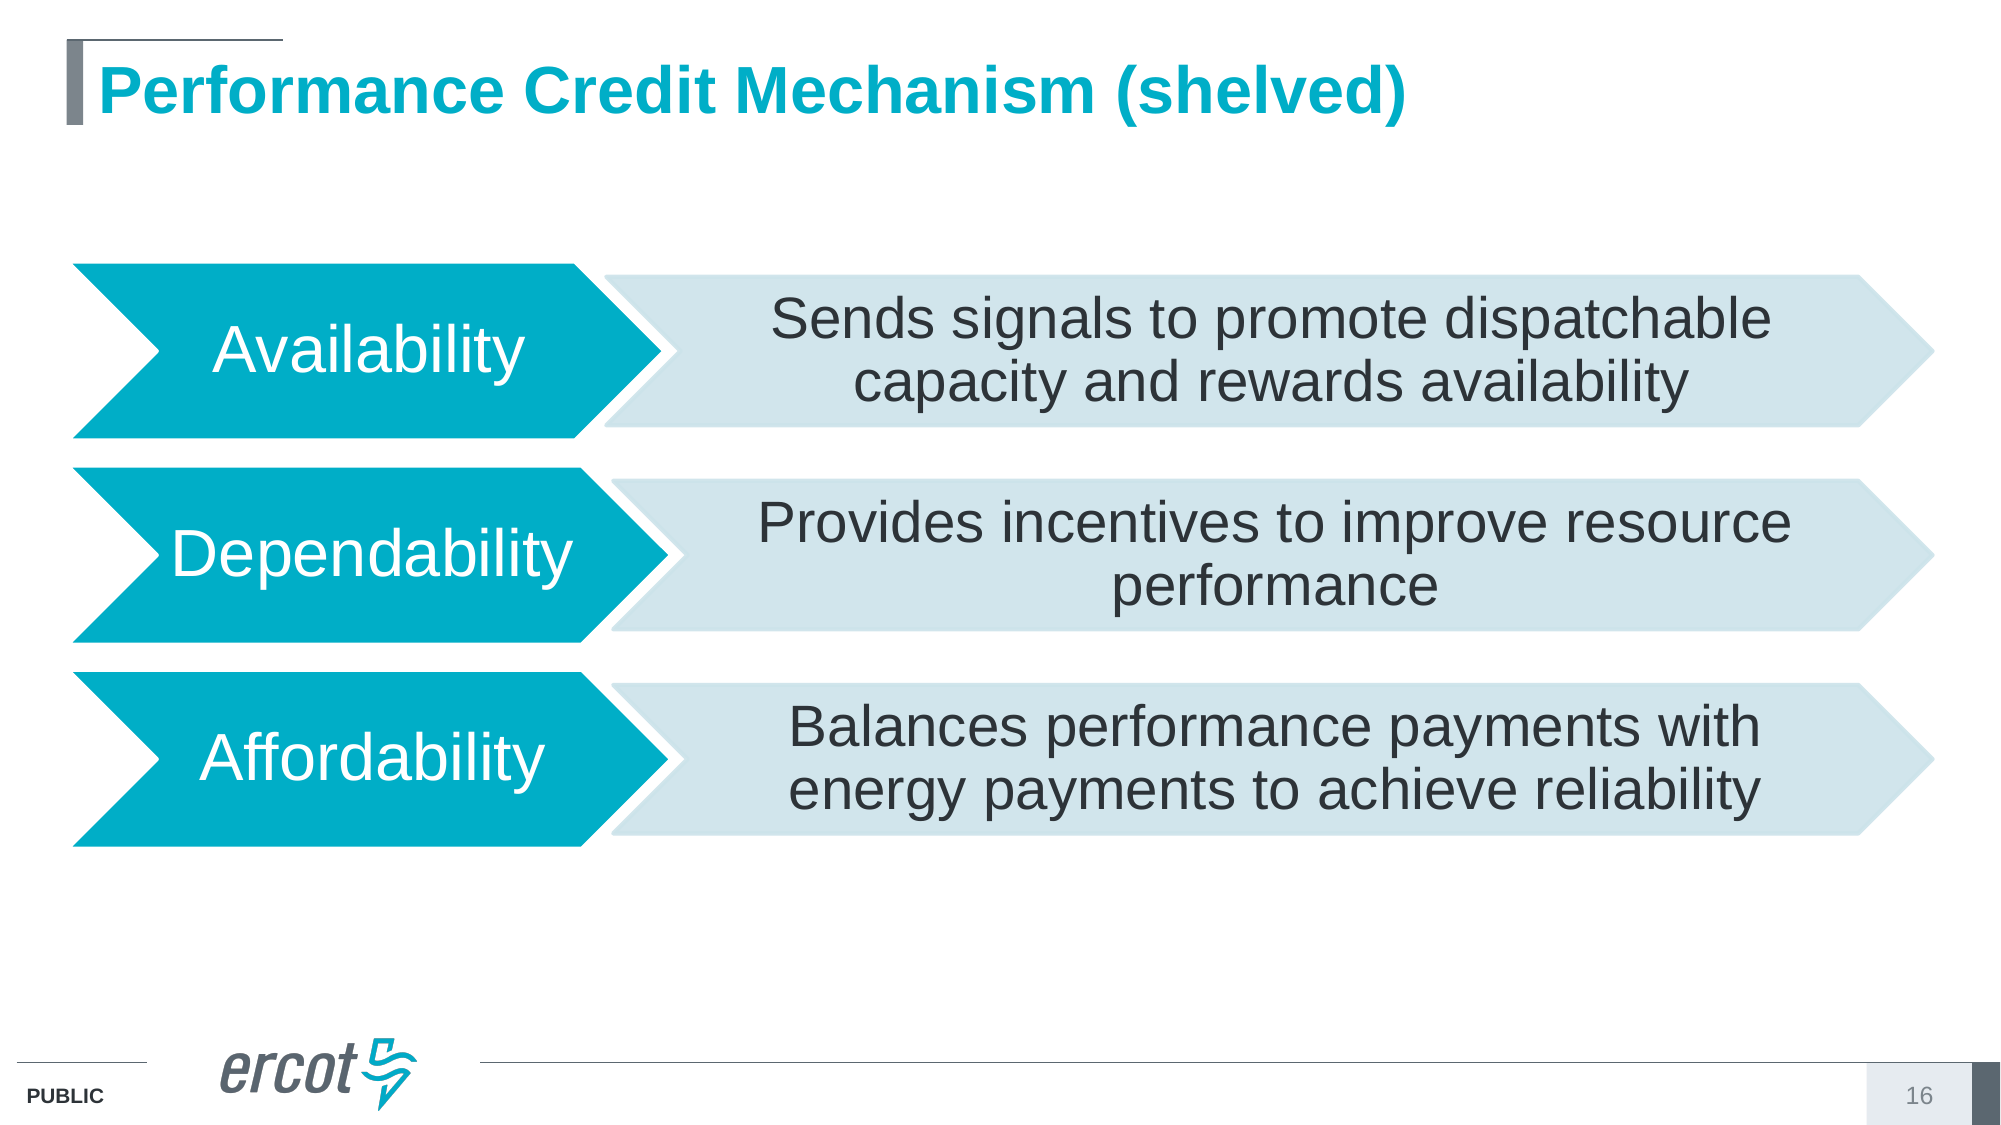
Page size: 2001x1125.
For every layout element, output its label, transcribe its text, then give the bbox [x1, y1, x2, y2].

picture [215, 1032, 421, 1117]
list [66, 121, 1934, 989]
slide_number 16 [1866, 1076, 1973, 1113]
title Performance Credit Mechanism (shelved) [83, 39, 1934, 121]
